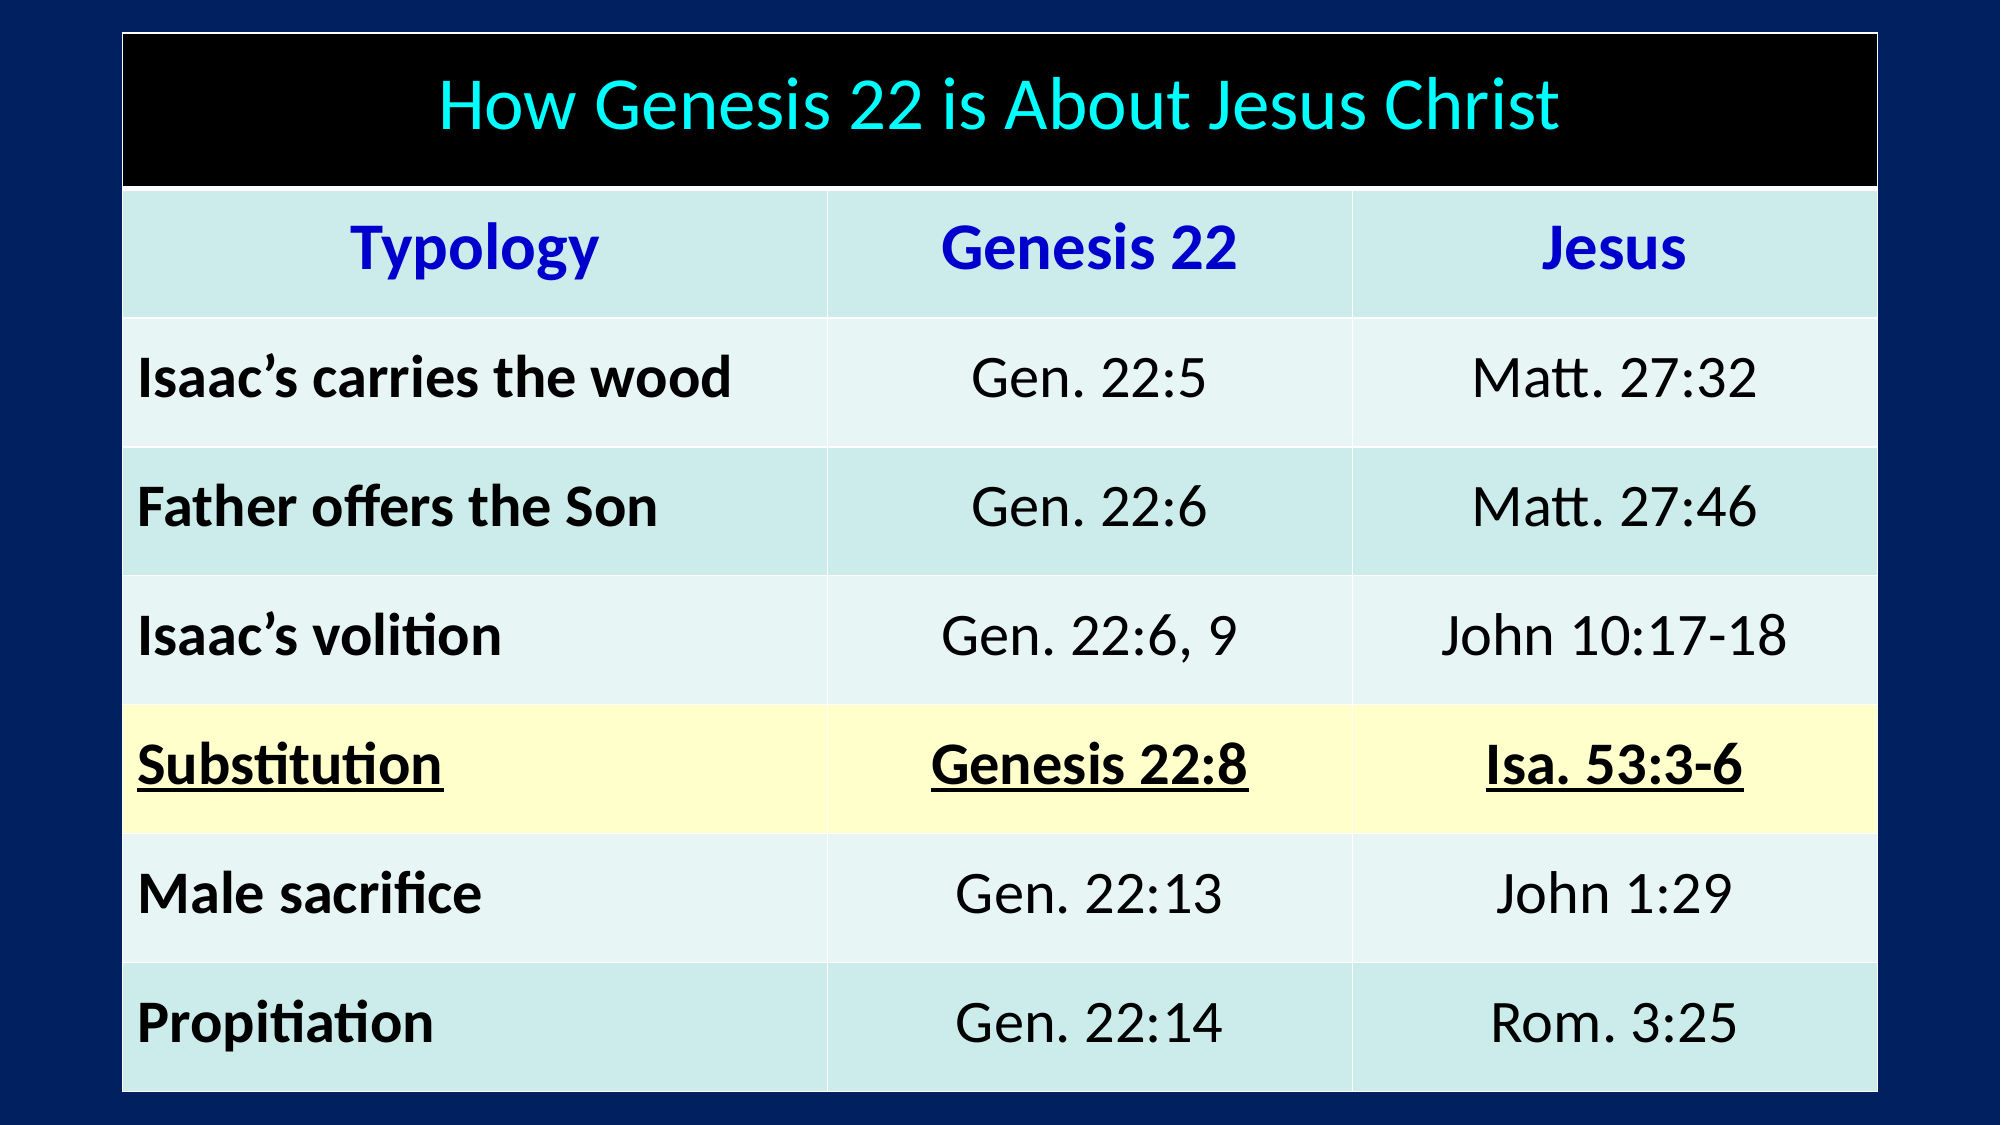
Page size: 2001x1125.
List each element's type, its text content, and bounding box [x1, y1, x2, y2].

table_cell Male sacrifice [123, 834, 827, 962]
table_cell Rom. 3:25 [1353, 963, 1877, 1091]
table_cell Isaac’s carries the wood [123, 319, 827, 446]
table_cell Matt. 27:46 [1353, 448, 1877, 575]
table_cell Typology [123, 191, 827, 317]
table_cell Gen. 22:6 [828, 448, 1352, 575]
table_cell Isaac’s volition [123, 576, 827, 704]
table_cell Father offers the Son [123, 448, 827, 575]
table_cell Gen. 22:13 [828, 834, 1352, 962]
table_header How Genesis 22 is About Jesus Christ [123, 34, 1877, 186]
table_cell Substitution [123, 705, 827, 833]
table_cell Matt. 27:32 [1353, 319, 1877, 446]
table_cell John 1:29 [1353, 834, 1877, 962]
table_cell Gen. 22:14 [828, 963, 1352, 1091]
table_cell Jesus [1353, 191, 1877, 317]
table_cell John 10:17-18 [1353, 576, 1877, 704]
table_cell Genesis 22 [828, 191, 1352, 317]
table_cell Gen. 22:6, 9 [828, 576, 1352, 704]
table_cell Genesis 22:8 [828, 705, 1352, 833]
table_cell Isa. 53:3-6 [1353, 705, 1877, 833]
table_cell Gen. 22:5 [828, 319, 1352, 446]
table_cell Propitiation [123, 963, 827, 1091]
